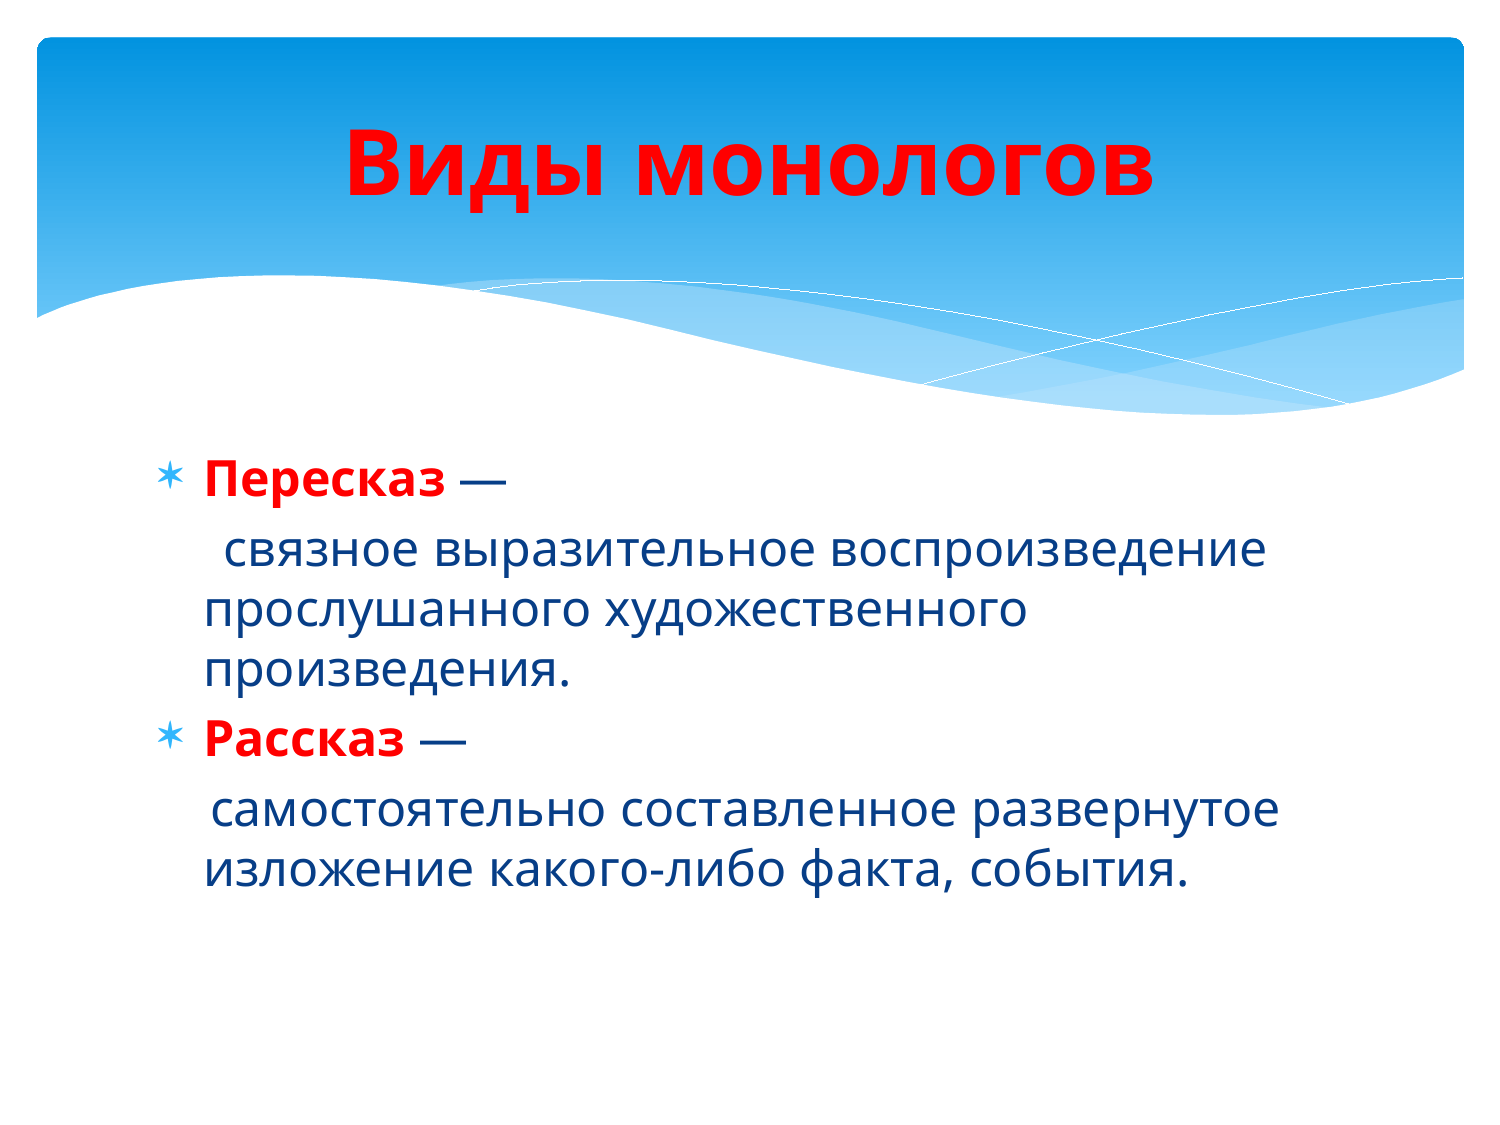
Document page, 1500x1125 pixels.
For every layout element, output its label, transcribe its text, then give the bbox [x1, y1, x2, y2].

list Пересказ — связное выразительное воспроизведение прослушанного художественного произведения. Рассказ — самостоятельно составленное развернутое изложение какого-либо факта, события. [143, 438, 1359, 1005]
title Виды монологов [75, 55, 1425, 261]
